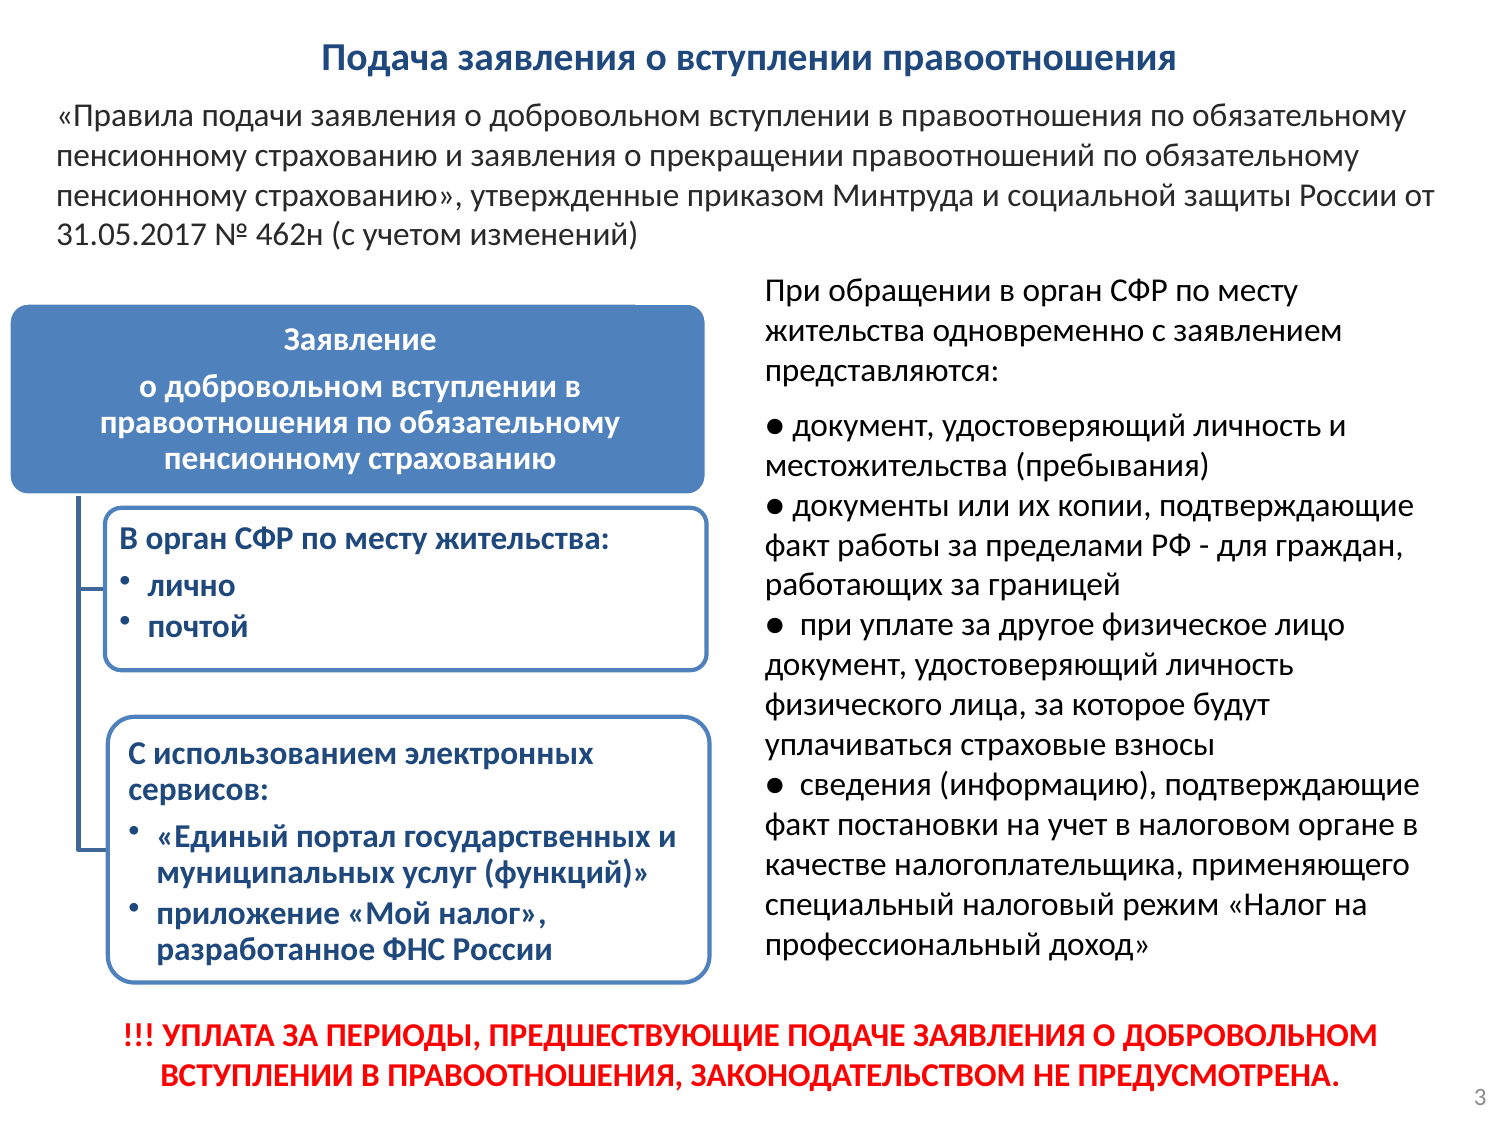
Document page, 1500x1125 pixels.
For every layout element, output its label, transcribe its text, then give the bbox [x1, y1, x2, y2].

text_box ● документ, удостоверяющий личность и местожительства (пребывания) ● документы или их копии, подтверждающие факт работы за пределами РФ - для граждан, работающих за границей ● при уплате за другое физическое лицо документ, удостоверяющий личность физического лица, за которое будут уплачиваться страховые взносы ● сведения (информацию), подтверждающие факт постановки на учет в налоговом органе в качестве налогоплательщика, применяющего специальный налоговый режим «Налог на профессиональный доход» [755, 395, 1465, 970]
text_box При обращении в орган СФР по месту жительства одновременно с заявлением представляются: [755, 260, 1465, 395]
text_box !!! УПЛАТА ЗА ПЕРИОДЫ, ПРЕДШЕСТВУЮЩИЕ ПОДАЧЕ ЗАЯВЛЕНИЯ О ДОБРОВОЛЬНОМ ВСТУПЛЕНИИ В ПРАВООТНОШЕНИЯ, ЗАКОНОДАТЕЛЬСТВОМ НЕ ПРЕДУСМОТРЕНА. [29, 1005, 1473, 1101]
text_box Подача заявления о вступлении правоотношения [82, 18, 1418, 85]
slide_number 3 [1151, 1065, 1500, 1125]
text_box «Правила подачи заявления о добровольном вступлении в правоотношения по обязательному пенсионному страхованию и заявления о прекращении правоотношений по обязательному пенсионному страхованию», утвержденные приказом Минтруда и социальной защиты России от 31.05.2017 № 462н (с учетом изменений) [41, 85, 1465, 260]
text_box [8, 243, 751, 1055]
